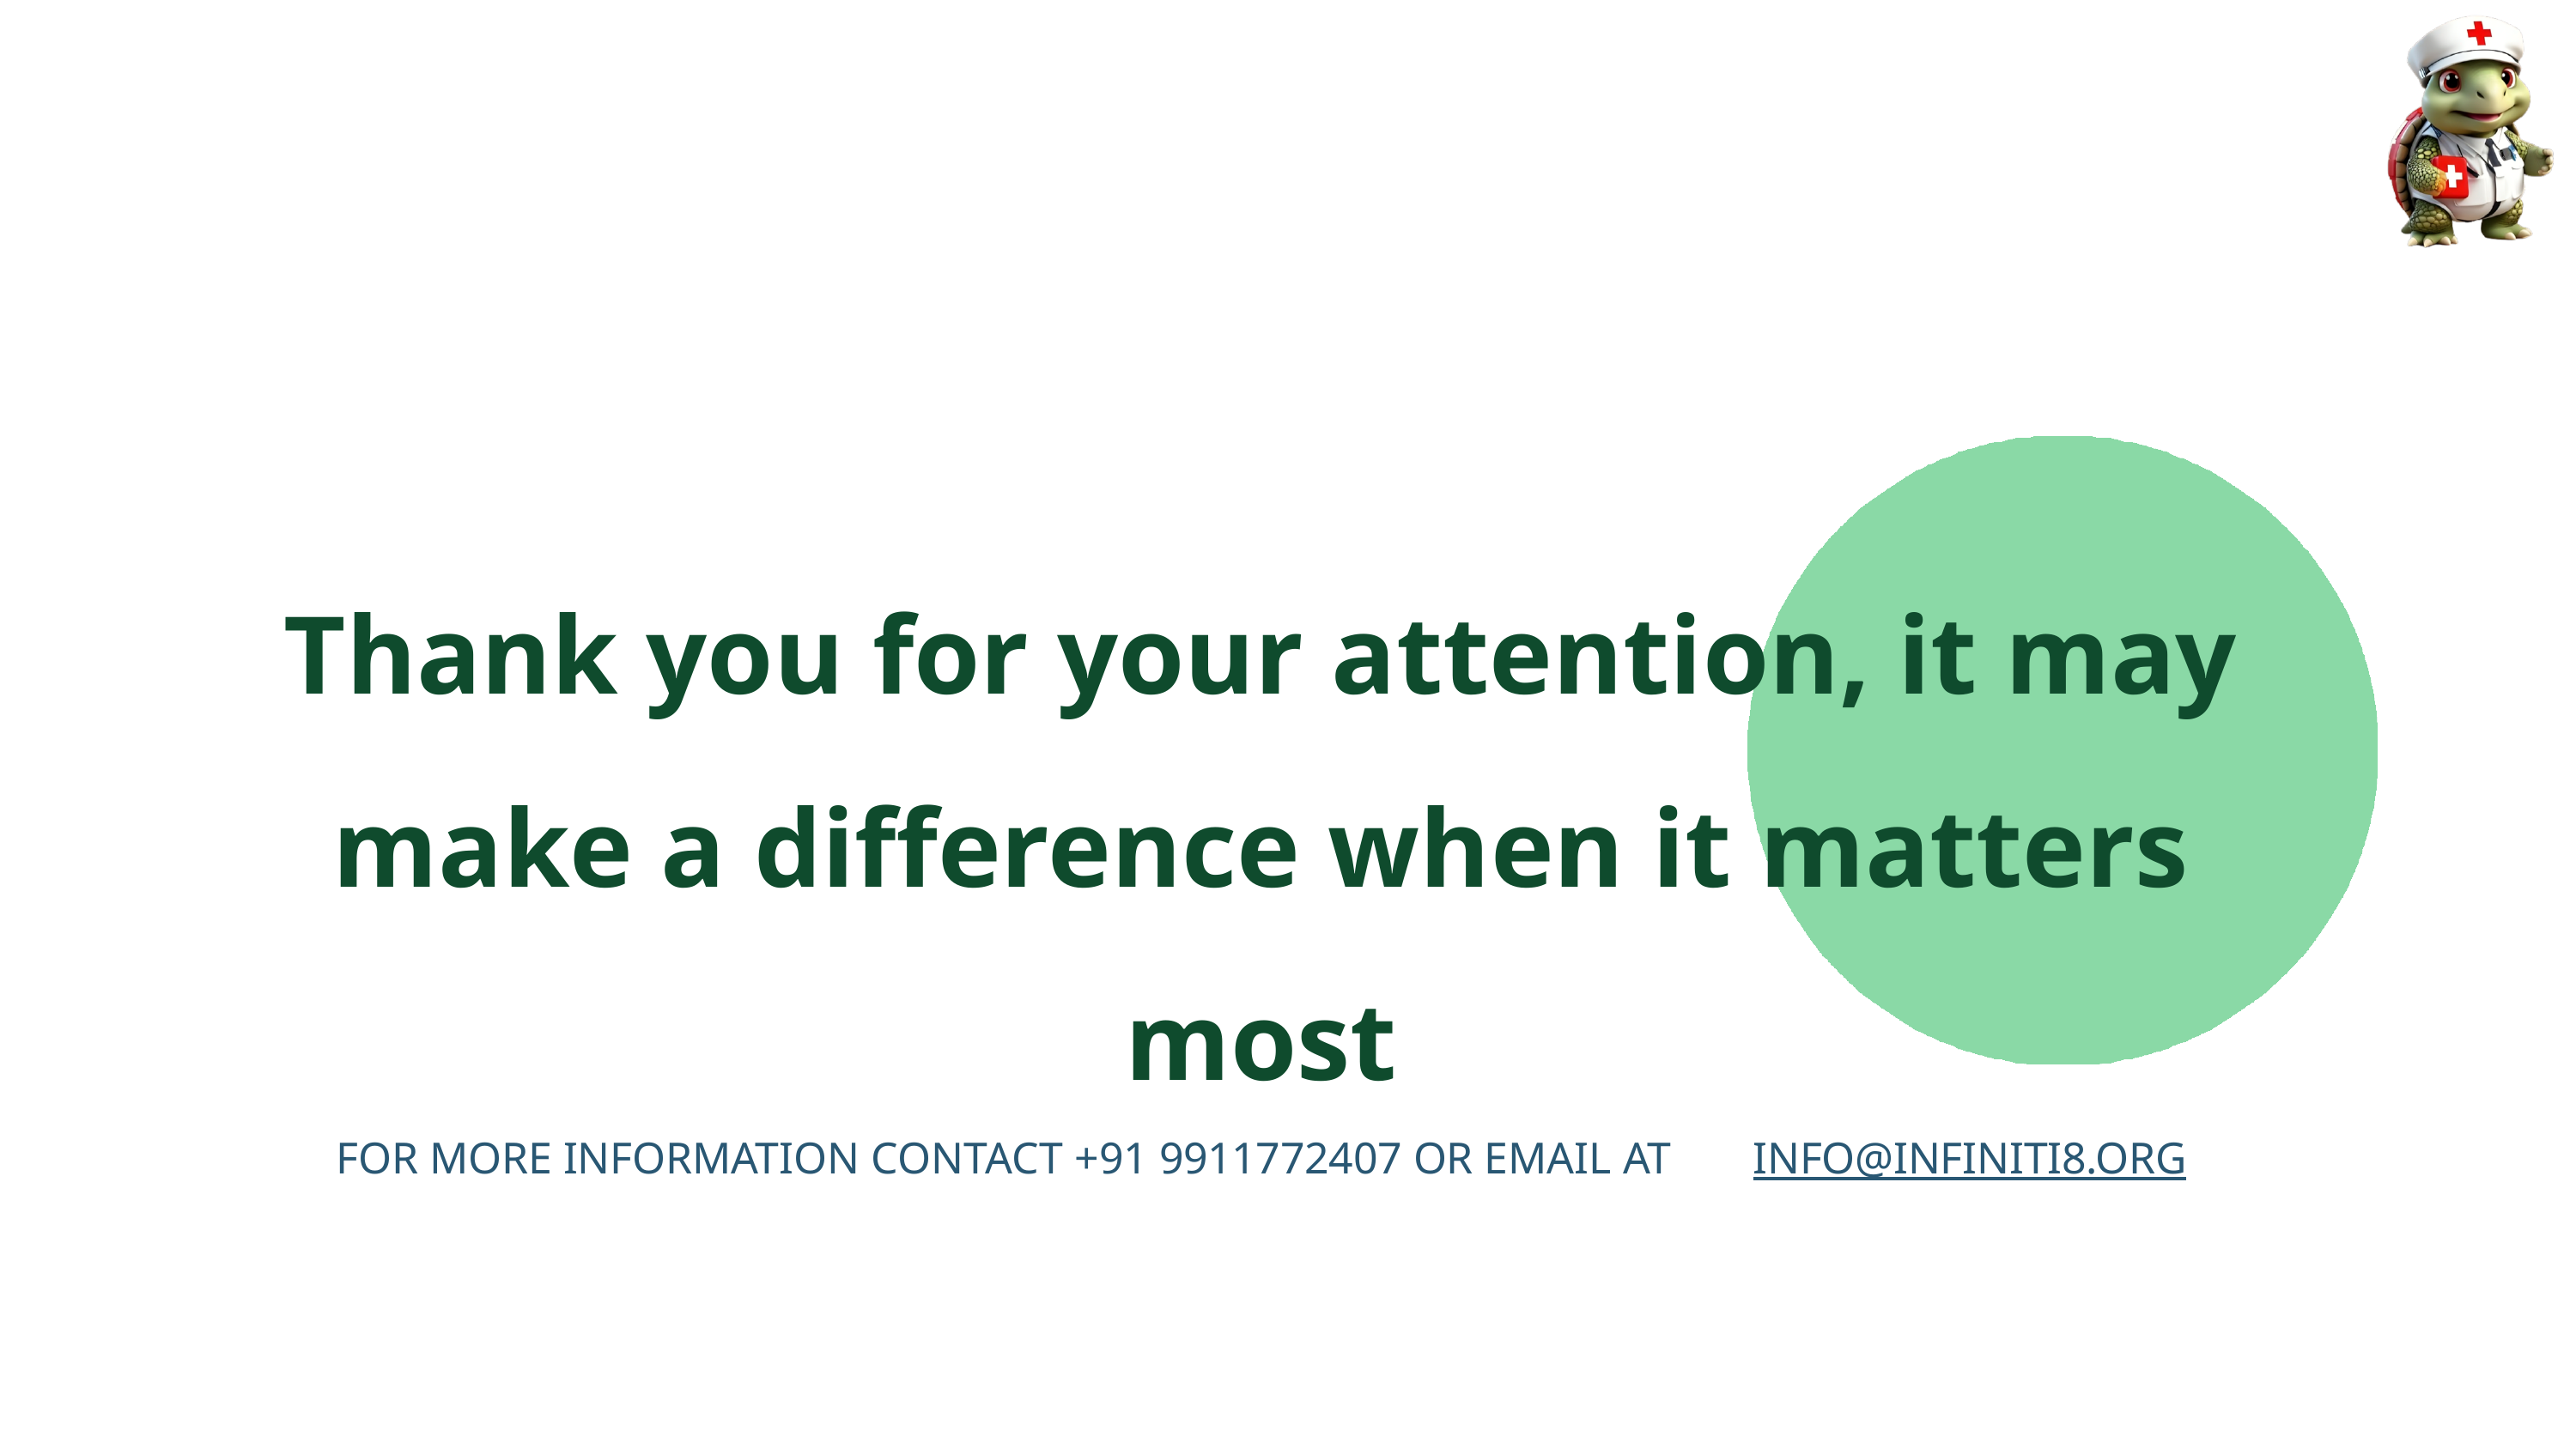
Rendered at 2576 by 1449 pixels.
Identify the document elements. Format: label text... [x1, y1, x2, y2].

picture [1747, 436, 2378, 1065]
picture [2253, 3, 2576, 257]
title Thank you for your attention, it may make a difference when it matters most FOR MORE INFORMATION CONTACT +91 9911772407 OR EMAIL AT INFO@INFINITI8.ORG [204, 520, 2319, 1190]
